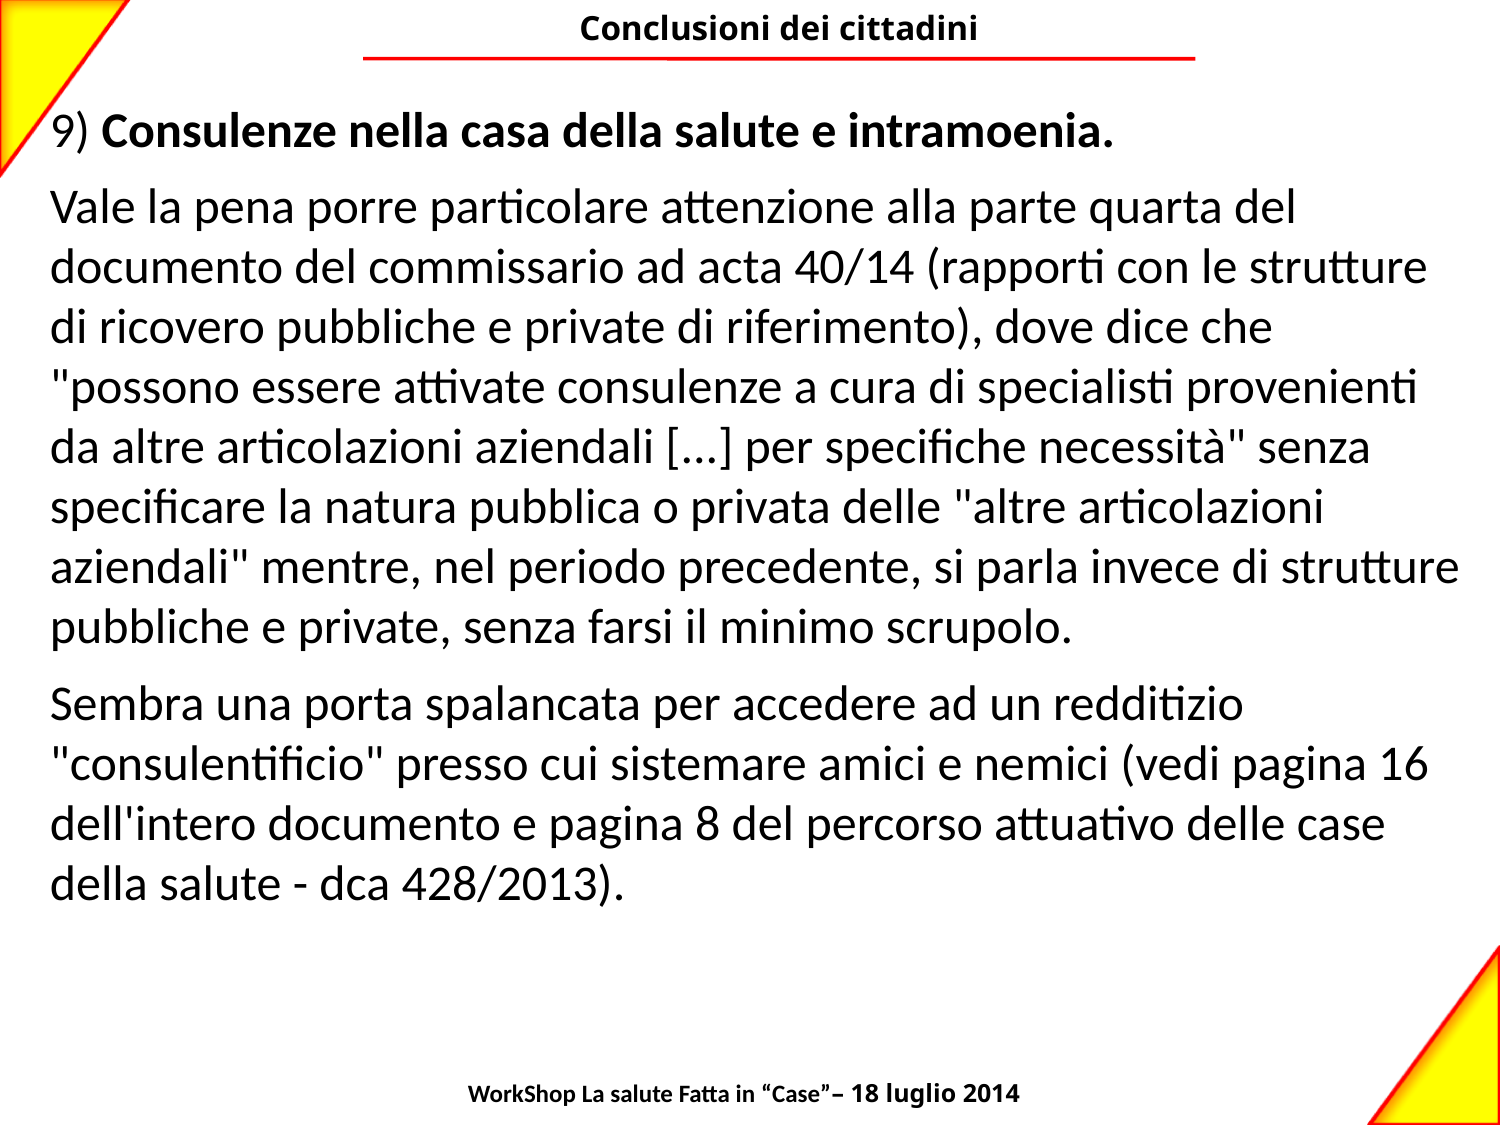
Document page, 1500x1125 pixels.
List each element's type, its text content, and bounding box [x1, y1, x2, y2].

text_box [1365, 943, 1500, 1125]
text_box 9) Consulenze nella casa della salute e intramoenia. Vale la pena porre particolare attenzione alla parte quarta del documento del commissario ad acta 40/14 (rapporti con le strutture di ricovero pubbliche e private di riferimento), dove dice che "possono essere attivate consulenze a cura di specialisti provenienti da altre articolazioni aziendali [...] per specifiche necessità" senza specificare la natura pubblica o privata delle "altre articolazioni aziendali" mentre, nel periodo precedente, si parla invece di strutture pubbliche e private, senza farsi il minimo scrupolo. Sembra una porta spalancata per accedere ad un redditizio "consulentificio" presso cui sistemare amici e nemici (vedi pagina 16 dell'intero documento e pagina 8 del percorso attuativo delle case della salute - dca 428/2013). [35, 89, 1489, 1054]
text_box Conclusioni dei cittadini [199, 0, 1360, 56]
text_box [0, 0, 133, 180]
text_box WorkShop La salute Fatta in “Case”– 18 luglio 2014 [0, 1069, 1360, 1115]
